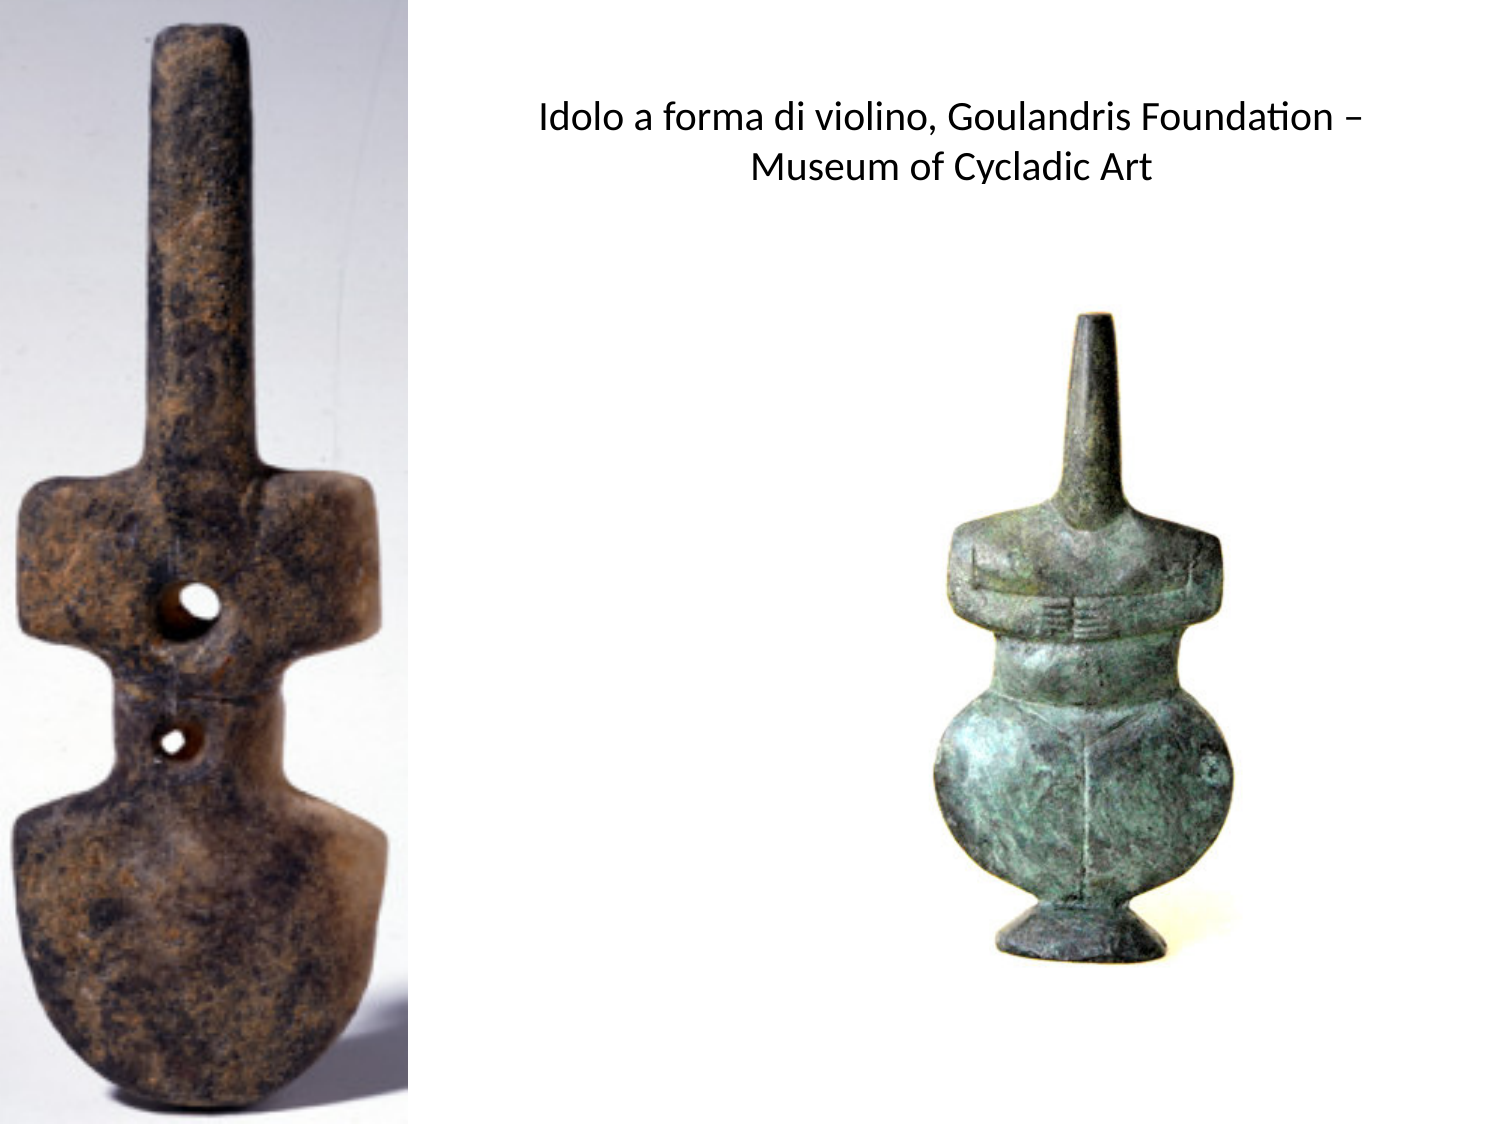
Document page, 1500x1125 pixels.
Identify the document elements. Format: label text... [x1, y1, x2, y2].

picture [652, 184, 1500, 1117]
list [0, 0, 408, 1125]
title Idolo a forma di violino, Goulandris Foundation – Museum of Cycladic Art [478, 45, 1425, 233]
